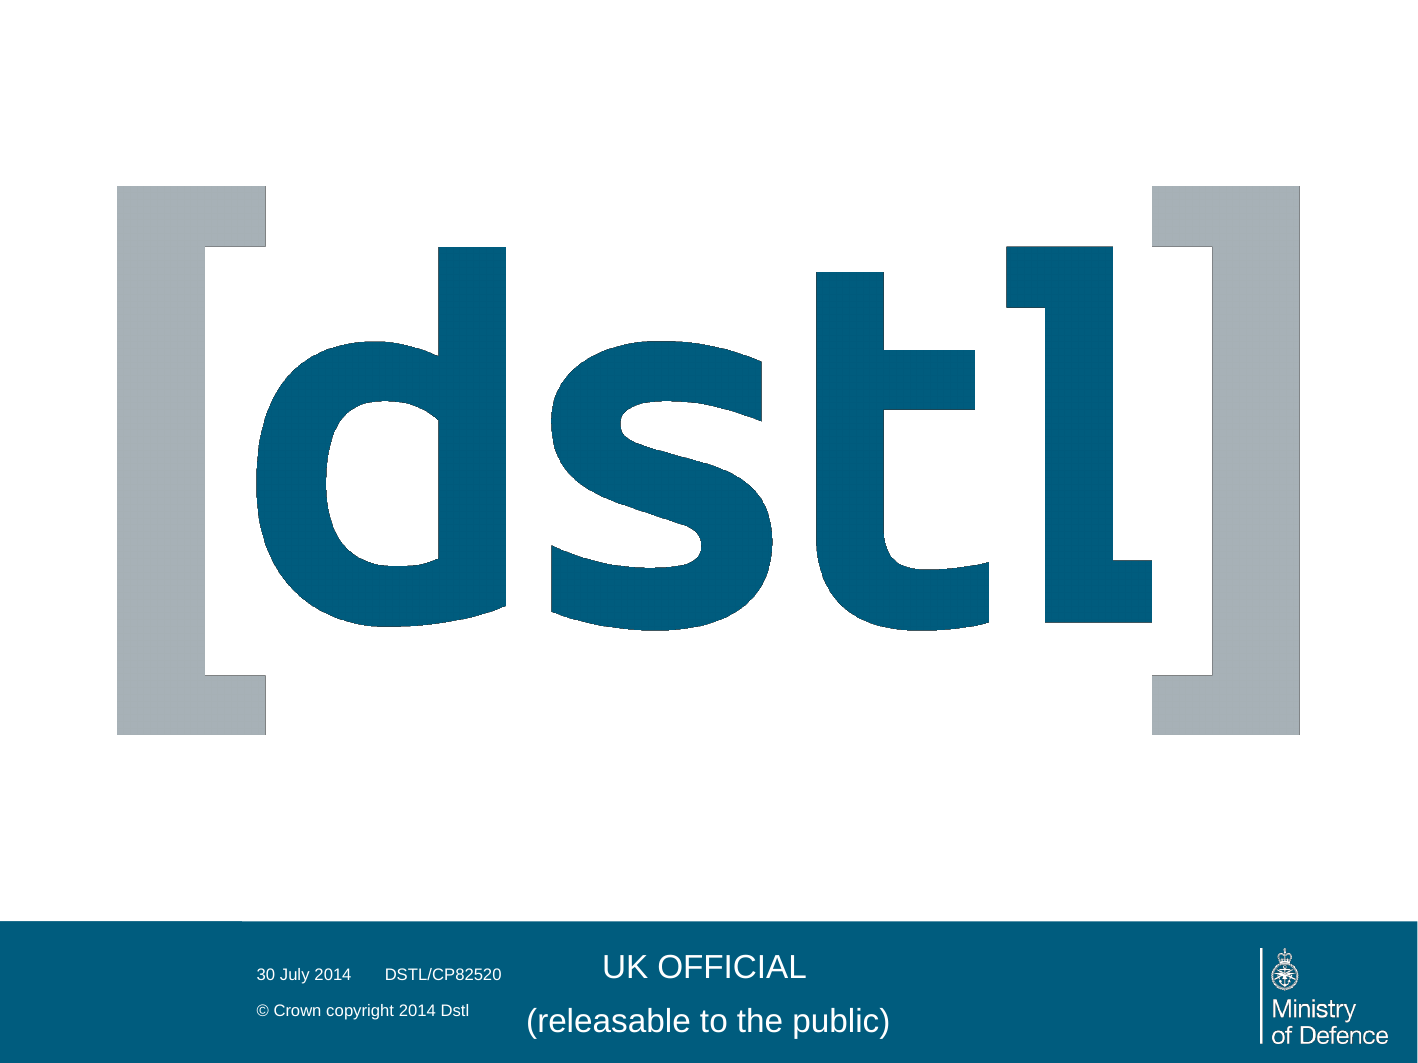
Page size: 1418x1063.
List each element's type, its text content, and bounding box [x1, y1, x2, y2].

text_box UK OFFICIAL (releasable to the public) [0, 921, 1418, 1063]
picture [117, 186, 1300, 735]
